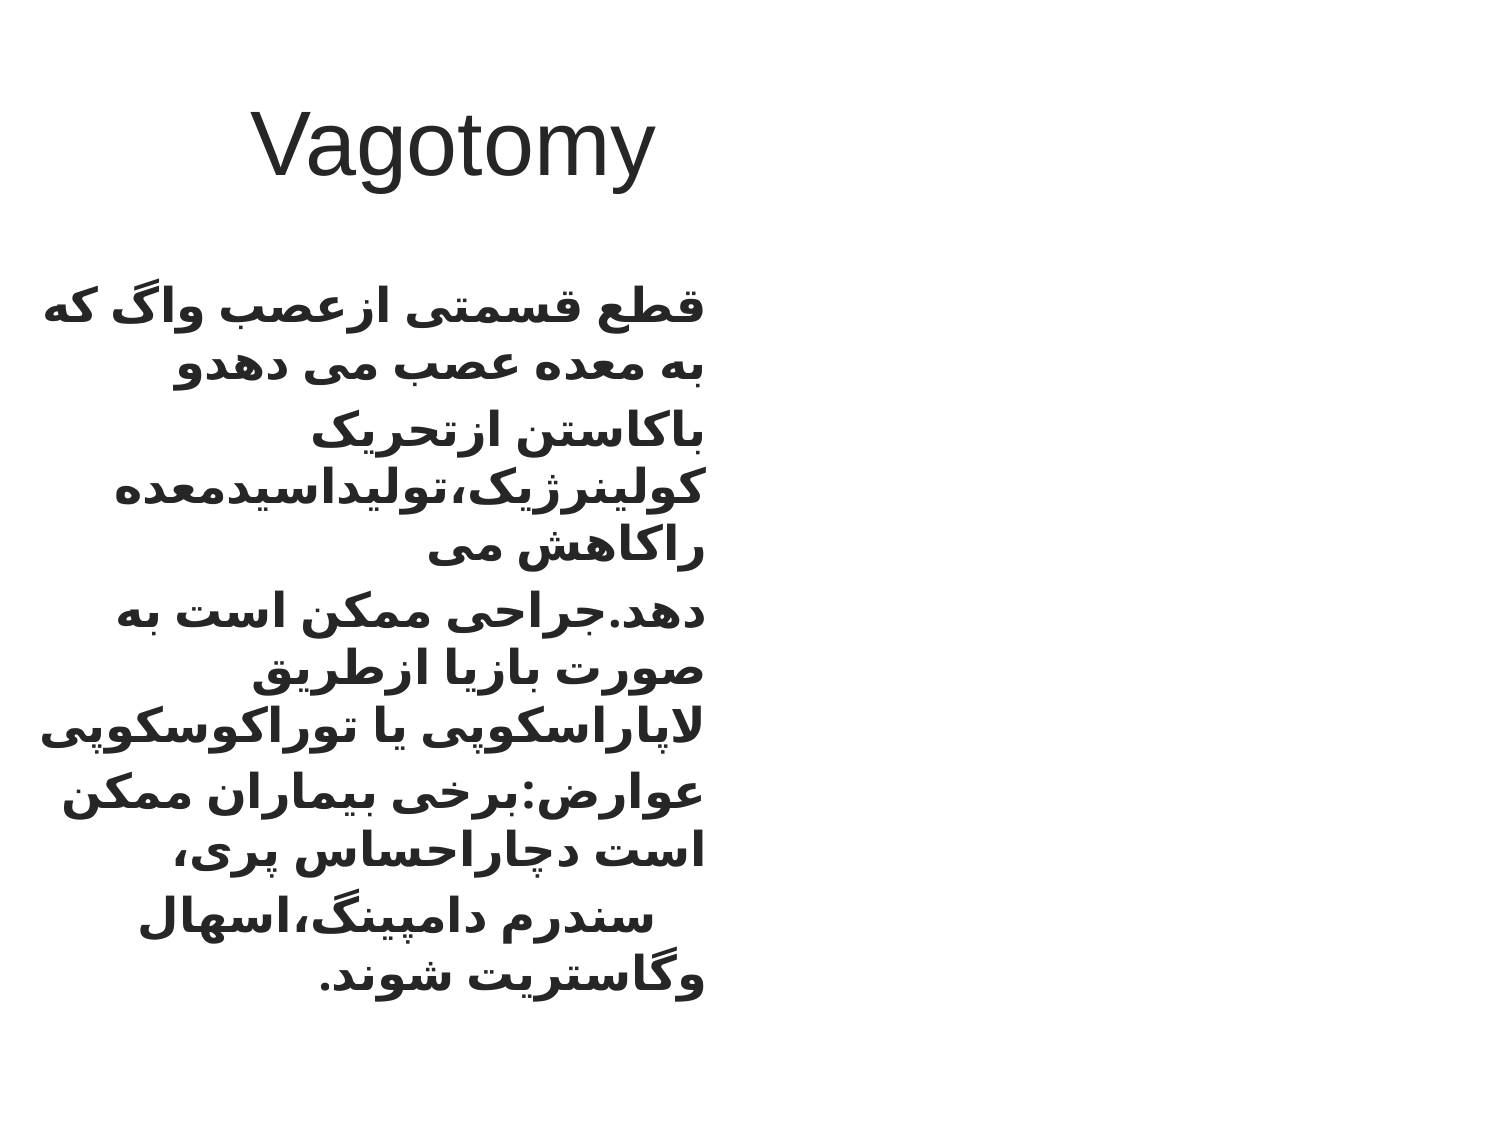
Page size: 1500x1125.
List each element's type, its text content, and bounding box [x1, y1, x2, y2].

list قطع قسمتی ازعصب واگ که به معده عصب می دهدو باکاستن ازتحریک کولینرژیک،تولیداسیدمعده راکاهش می دهد.جراحی ممکن است به صورت بازیا ازطریق لاپاراسکوپی یا توراکوسکوپی عوارض:برخی بیماران ممکن است دچاراحساس پری، سندرم دامپینگ،اسهال وگاستریت شوند. [0, 267, 723, 1022]
title Vagotomy [75, 45, 833, 233]
